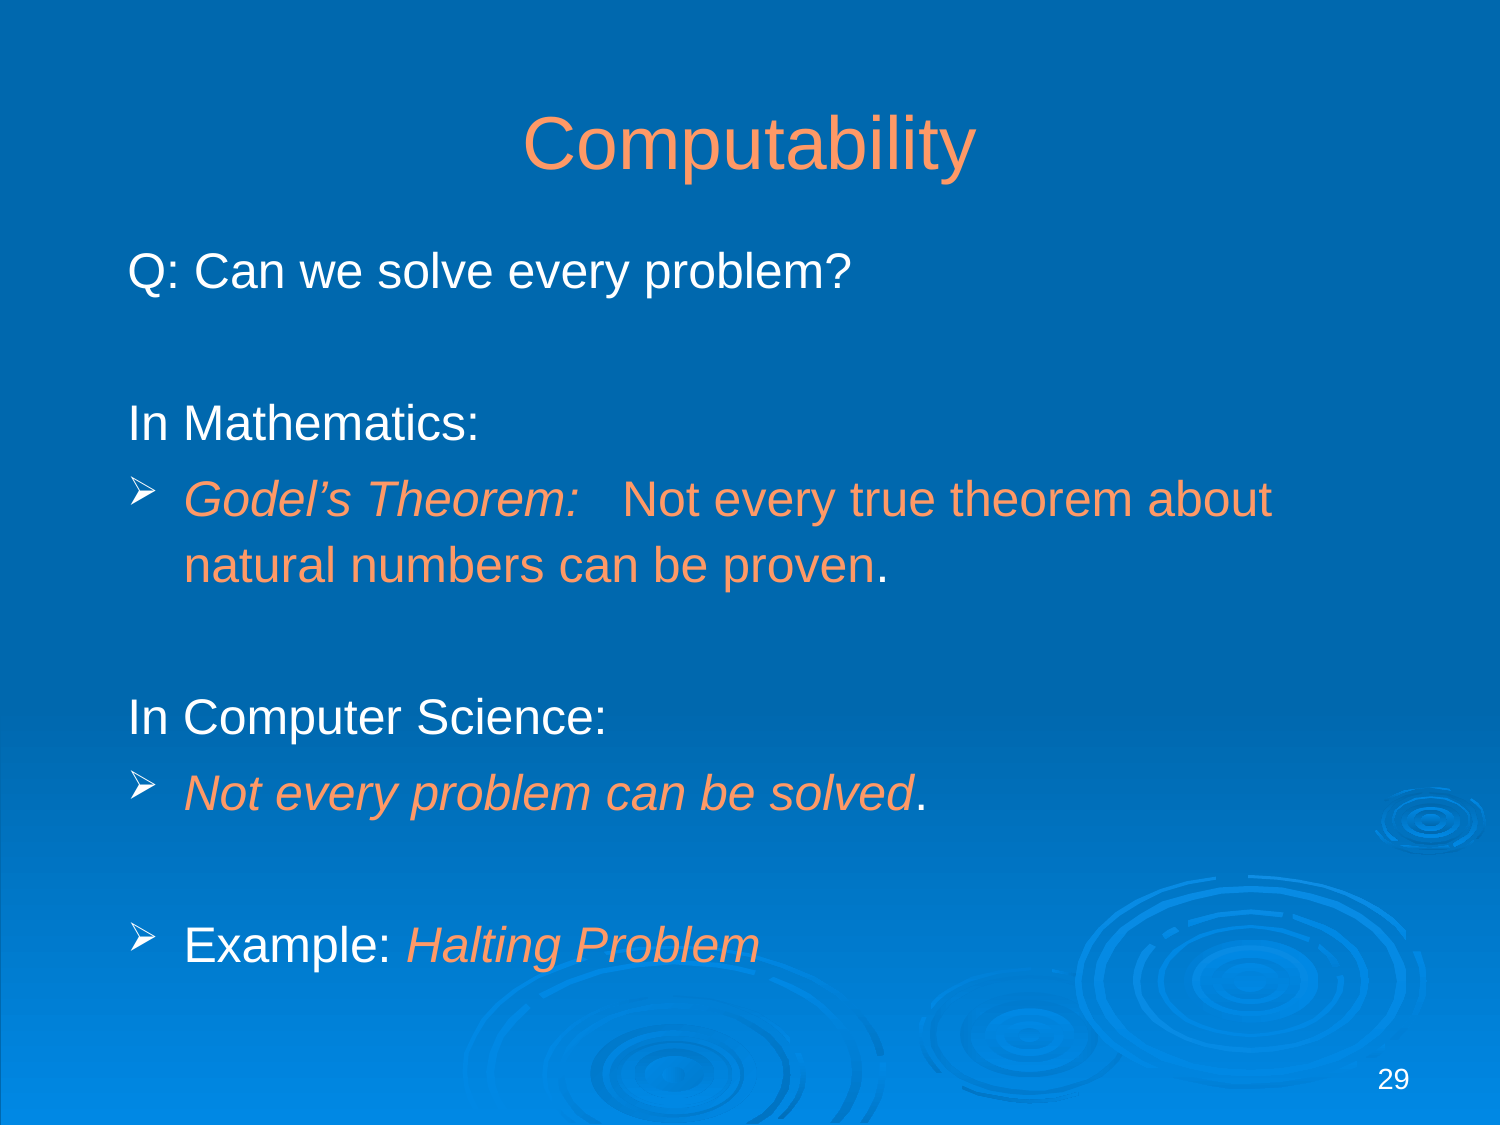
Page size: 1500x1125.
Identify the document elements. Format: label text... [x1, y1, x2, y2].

slide_number 29 [1074, 1024, 1426, 1103]
title Computability [74, 45, 1426, 233]
list Q: Can we solve every problem? In Mathematics: Godel’s Theorem: Not every true theorem about natural numbers can be proven. In Computer Science: Not every problem can be solved. Example: Halting Problem [111, 224, 1388, 1000]
